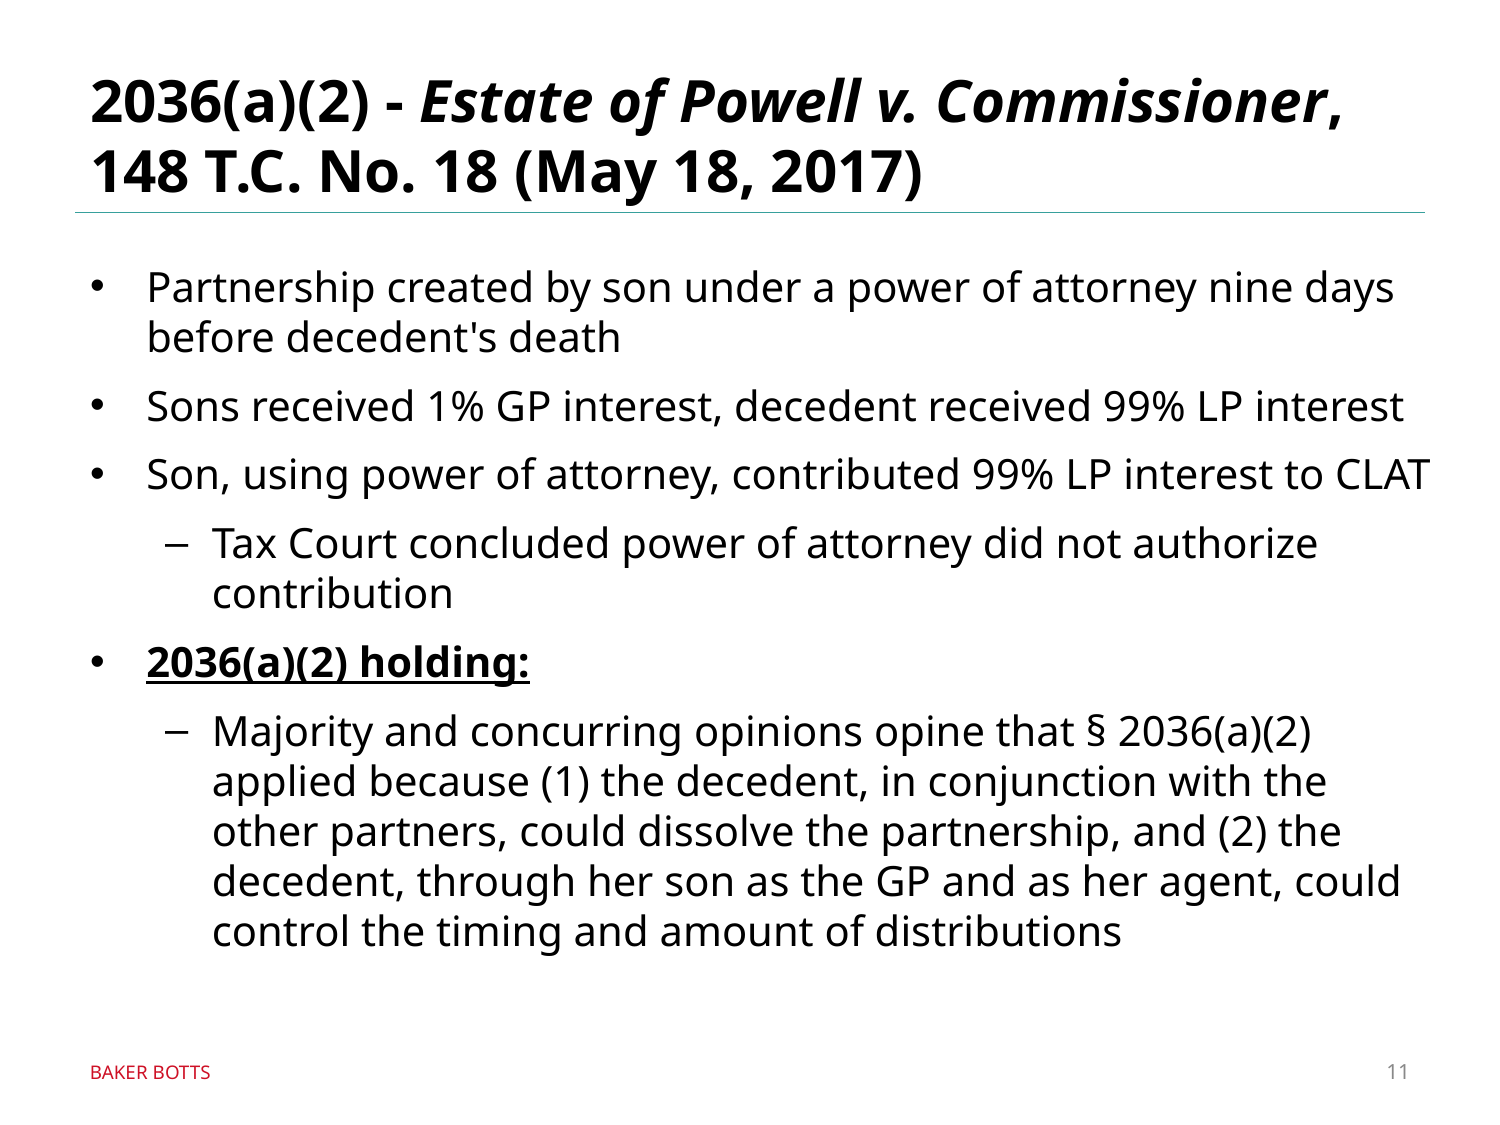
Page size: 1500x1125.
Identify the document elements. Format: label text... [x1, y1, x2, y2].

list Partnership created by son under a power of attorney nine days before decedent's death Sons received 1% GP interest, decedent received 99% LP interest Son, using power of attorney, contributed 99% LP interest to CLAT Tax Court concluded power of attorney did not authorize contribution 2036(a)(2) holding: Majority and concurring opinions opine that § 2036(a)(2) applied because (1) the decedent, in conjunction with the other partners, could dissolve the partnership, and (2) the decedent, through her son as the GP and as her agent, could control the timing and amount of distributions [75, 253, 1449, 963]
title 2036(a)(2) - Estate of Powell v. Commissioner, 148 T.C. No. 18 (May 18, 2017) [75, 45, 1441, 233]
slide_number 11 [1074, 1042, 1425, 1103]
